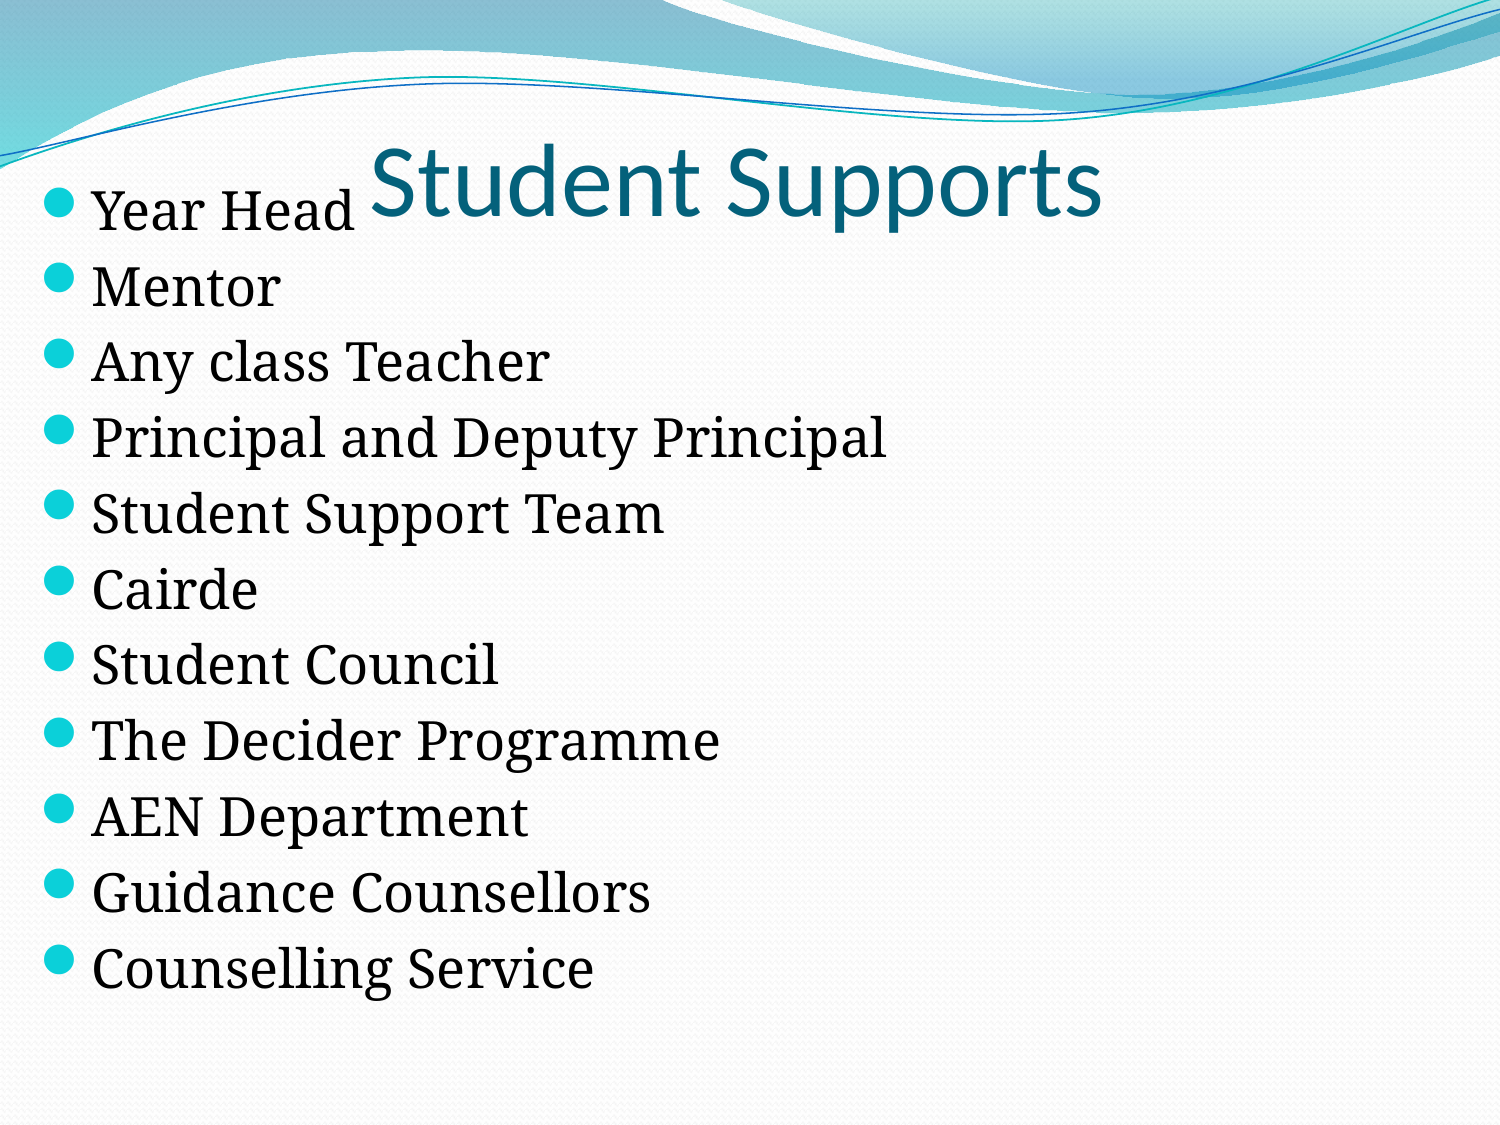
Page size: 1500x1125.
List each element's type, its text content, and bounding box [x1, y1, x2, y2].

list Year Head Mentor Any class Teacher Principal and Deputy Principal Student Support Team Cairde Student Council The Decider Programme AEN Department Guidance Counsellors Counselling Service [24, 168, 1375, 957]
title Student Supports [62, 50, 1413, 238]
